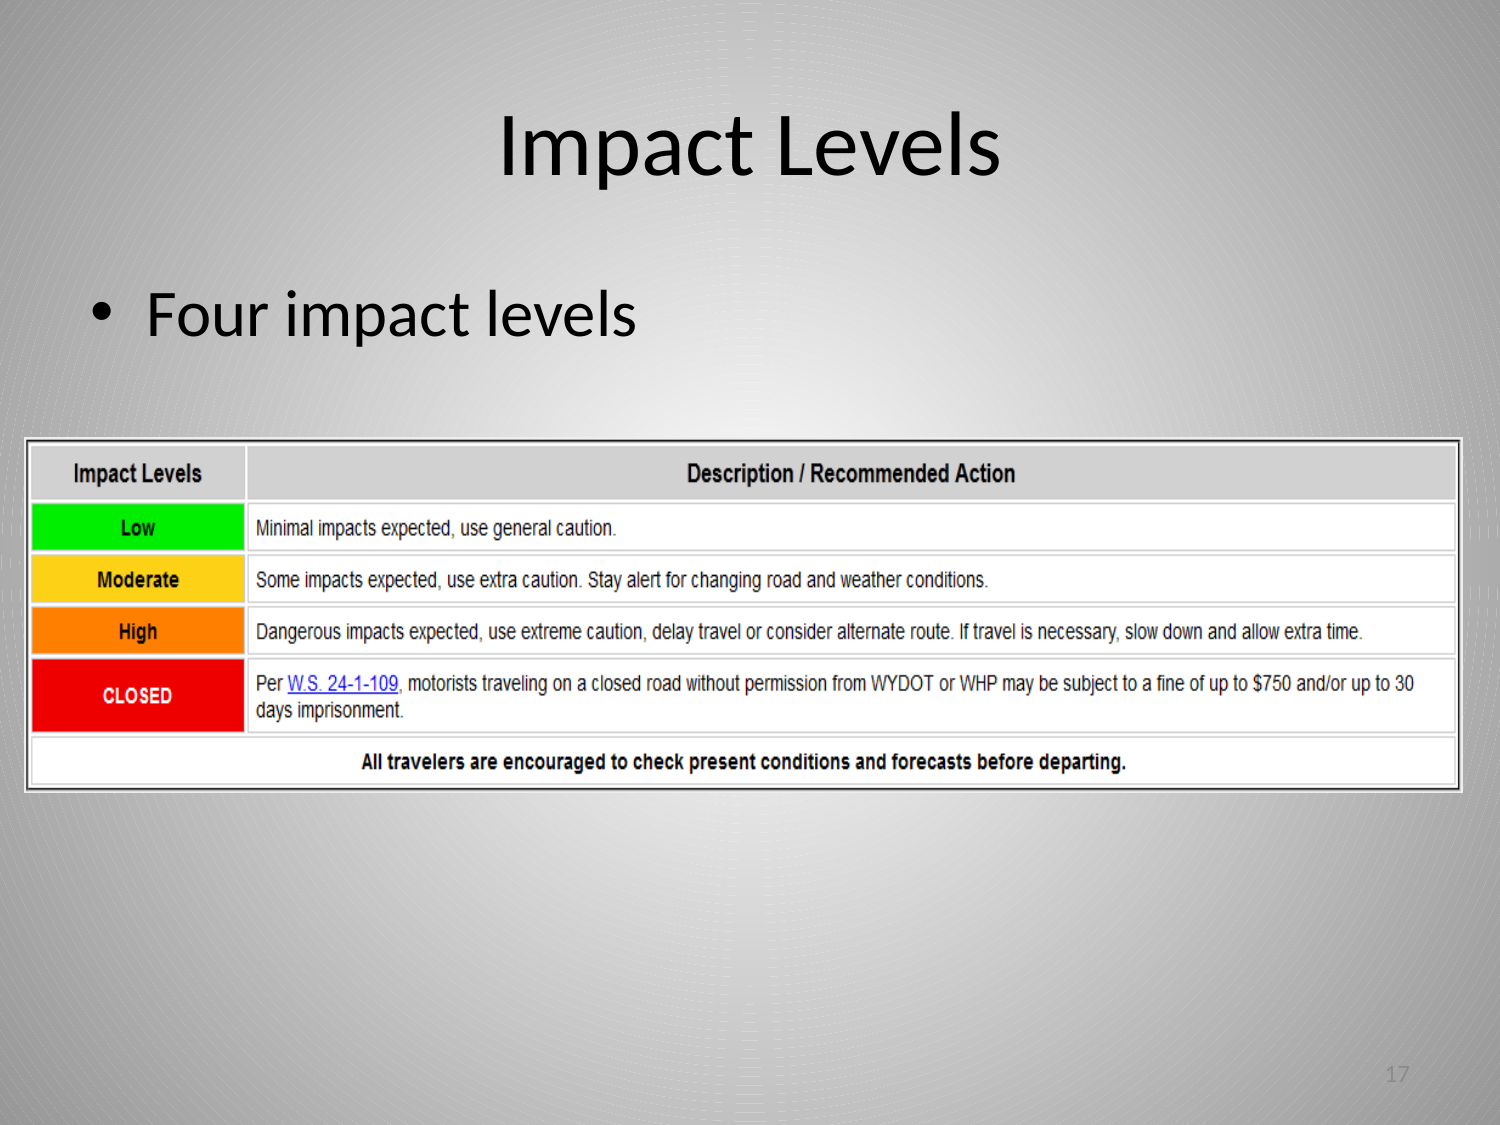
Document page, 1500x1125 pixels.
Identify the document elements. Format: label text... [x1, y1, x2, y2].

list Four impact levels [75, 802, 1425, 1005]
slide_number 17 [1074, 1042, 1425, 1103]
picture [24, 437, 1463, 793]
title Impact Levels [75, 45, 1425, 233]
list Four impact levels [75, 262, 1425, 435]
